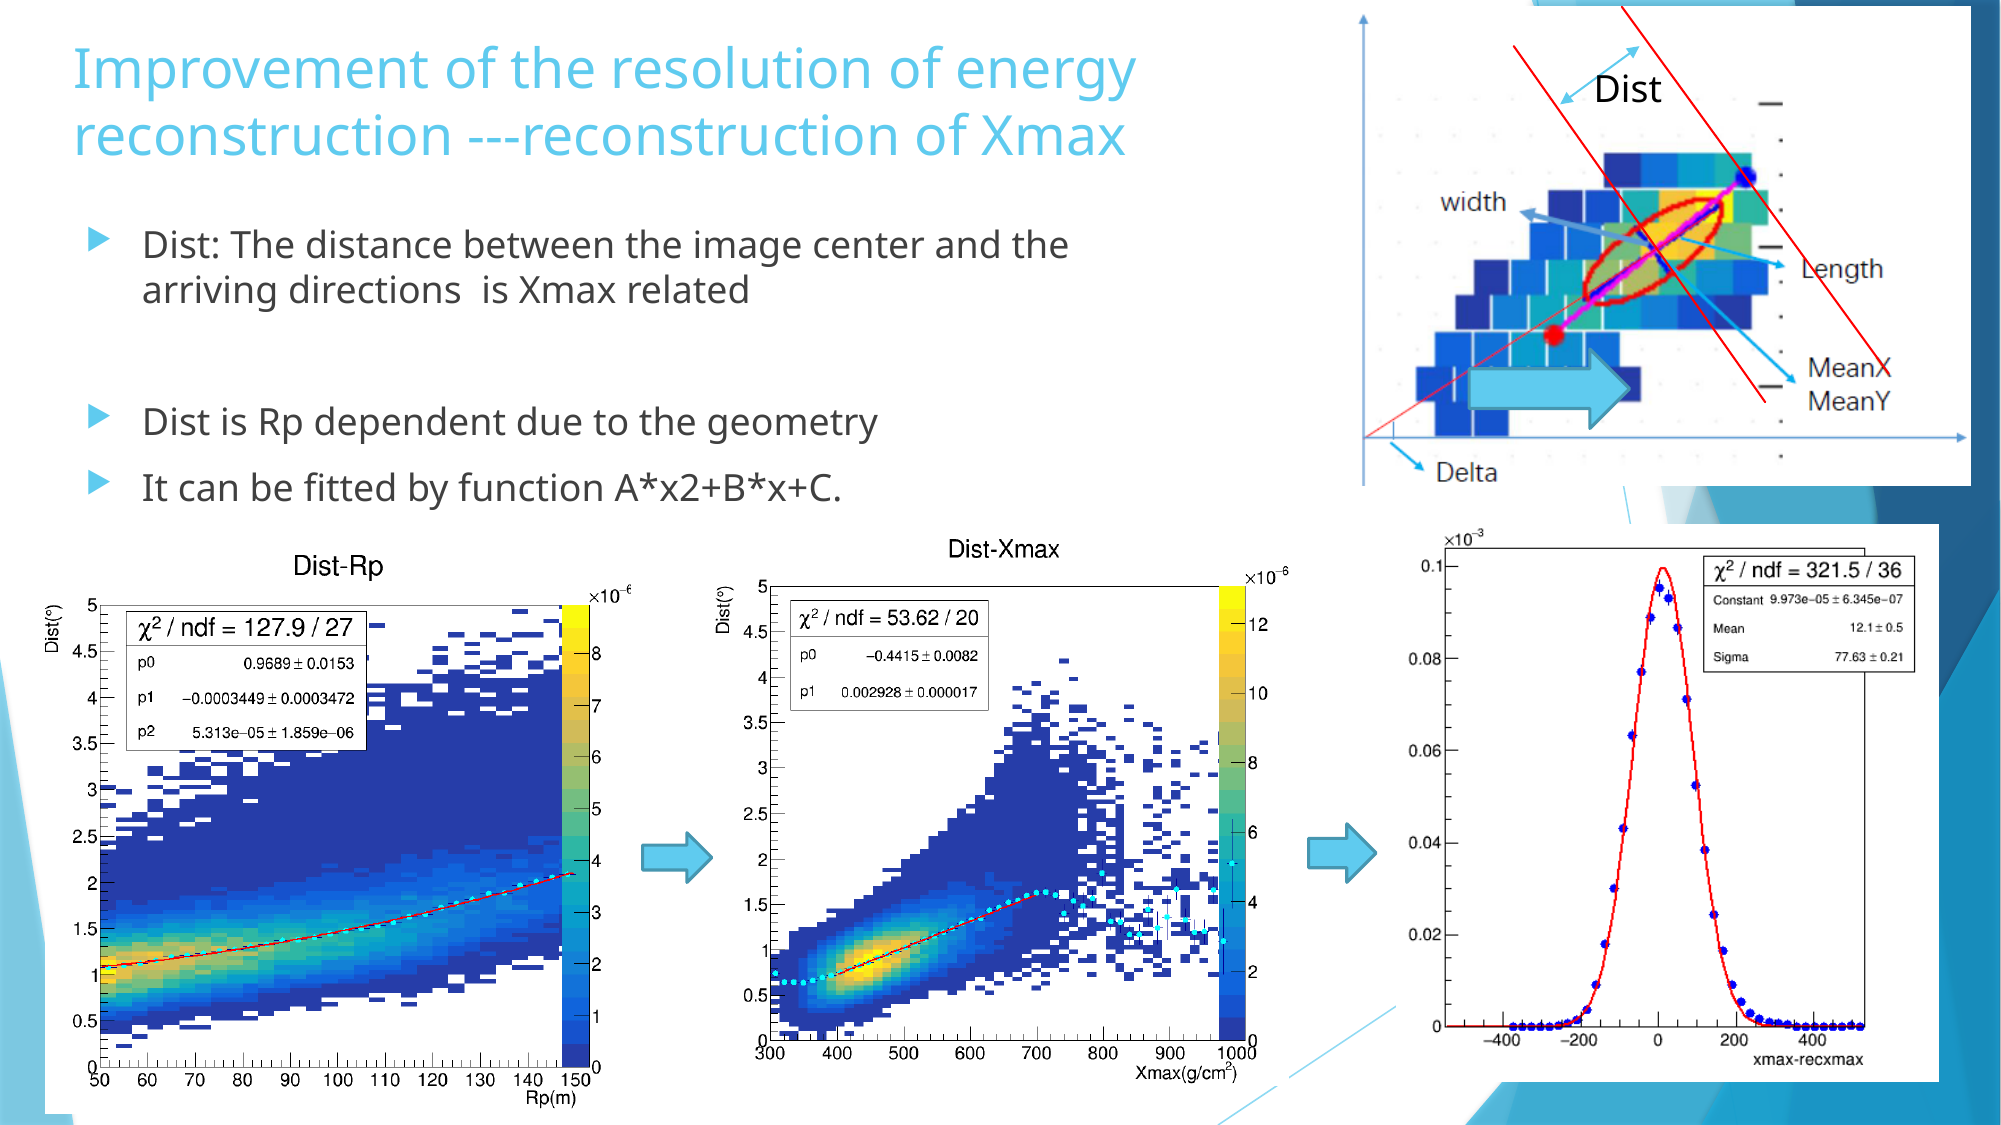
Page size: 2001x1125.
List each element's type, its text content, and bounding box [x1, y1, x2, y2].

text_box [1559, 45, 1640, 105]
picture [714, 533, 1289, 1086]
picture [1396, 524, 1940, 1082]
title Improvement of the resolution of energy reconstruction ---reconstruction of Xmax [58, 25, 1348, 243]
picture [1353, 6, 1971, 486]
list Dist: The distance between the image center and the arriving directions is Xmax related Dist is Rp dependent due to the geometry It can be fitted by function A*x2+B*x+C. [70, 213, 1191, 851]
text_box [641, 831, 709, 884]
picture [45, 547, 631, 1115]
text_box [1621, 6, 1890, 375]
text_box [1513, 45, 1766, 403]
text_box [1307, 822, 1378, 884]
